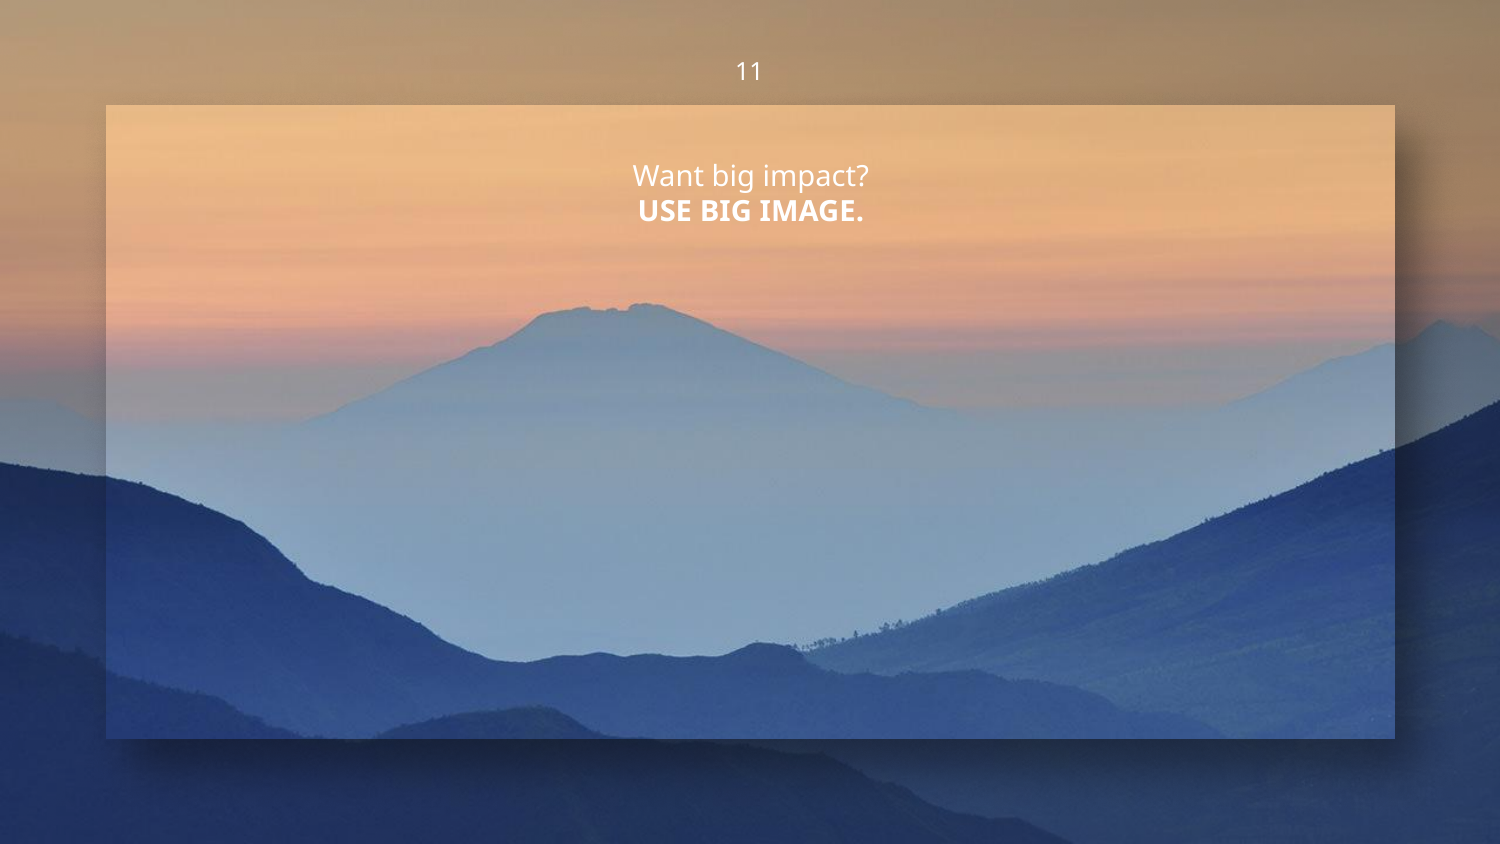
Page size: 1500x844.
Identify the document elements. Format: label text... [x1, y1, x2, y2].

picture [0, 0, 1500, 844]
title Want big impact? USE BIG IMAGE. [107, 142, 1395, 267]
slide_number 11 [104, 0, 1395, 105]
